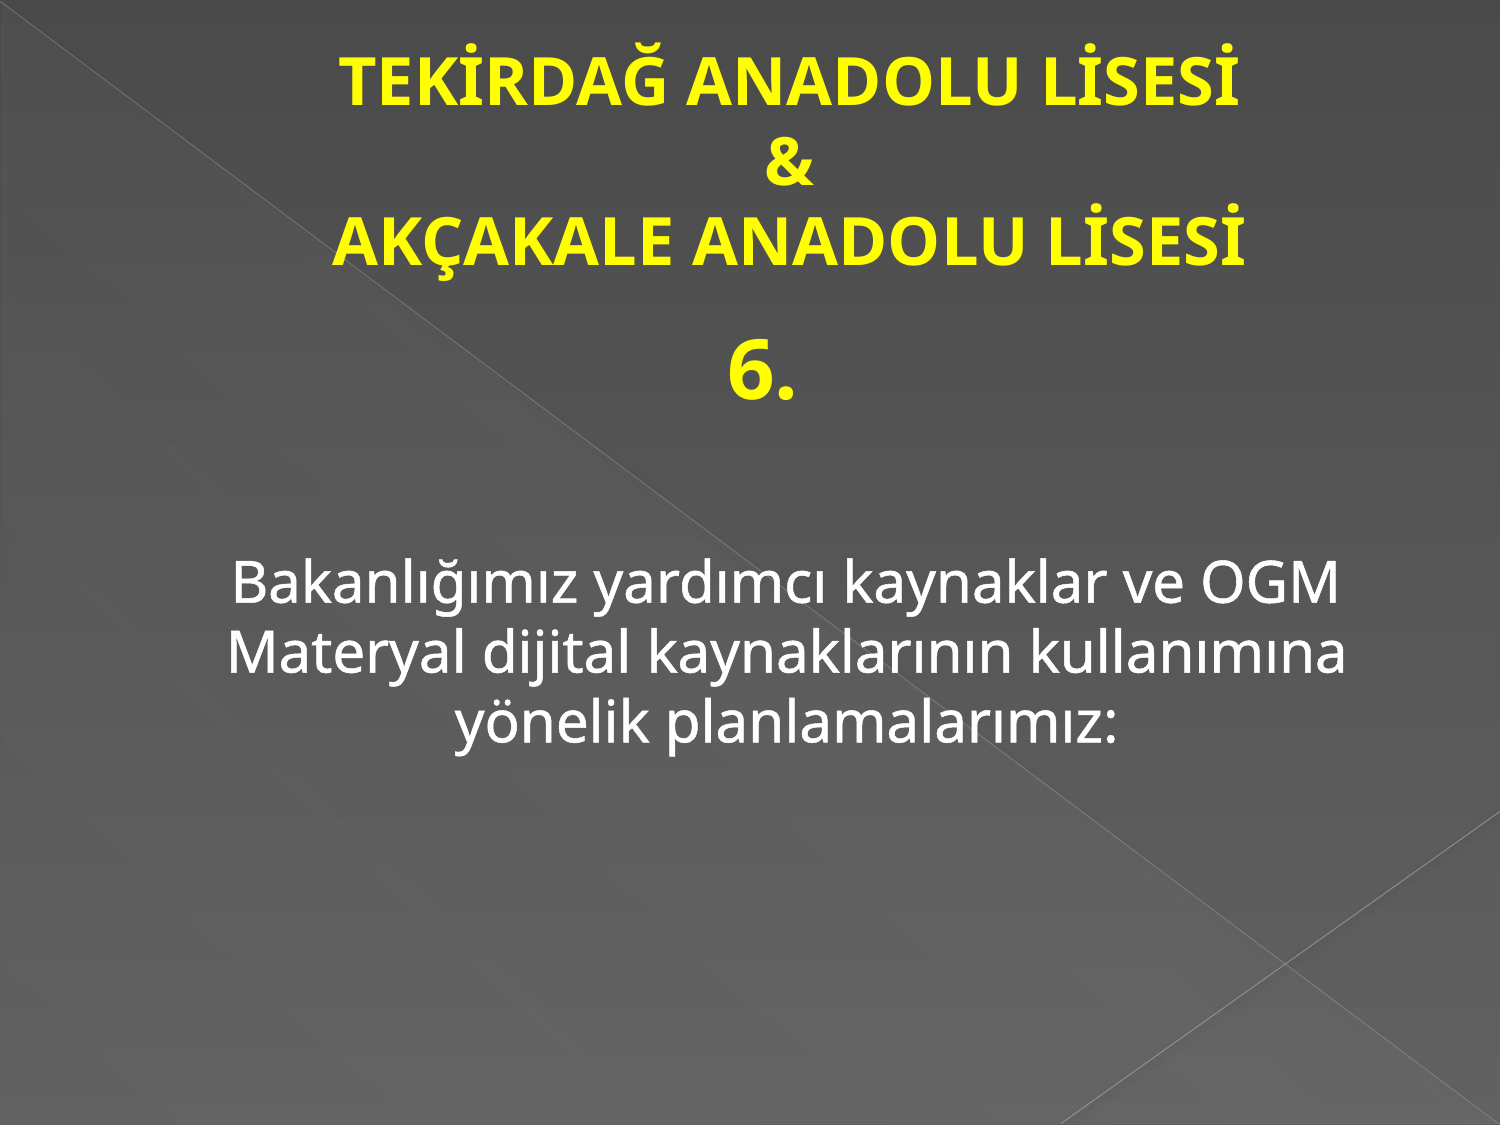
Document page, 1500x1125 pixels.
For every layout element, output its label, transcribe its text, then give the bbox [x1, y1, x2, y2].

list 6. Bakanlığımız yardımcı kaynaklar ve OGM Materyal dijital kaynaklarının kullanımına yönelik planlamalarımız: [75, 308, 1425, 1059]
title TEKİRDAĞ ANADOLU LİSESİ & AKÇAKALE ANADOLU LİSESİ [75, 43, 1425, 274]
